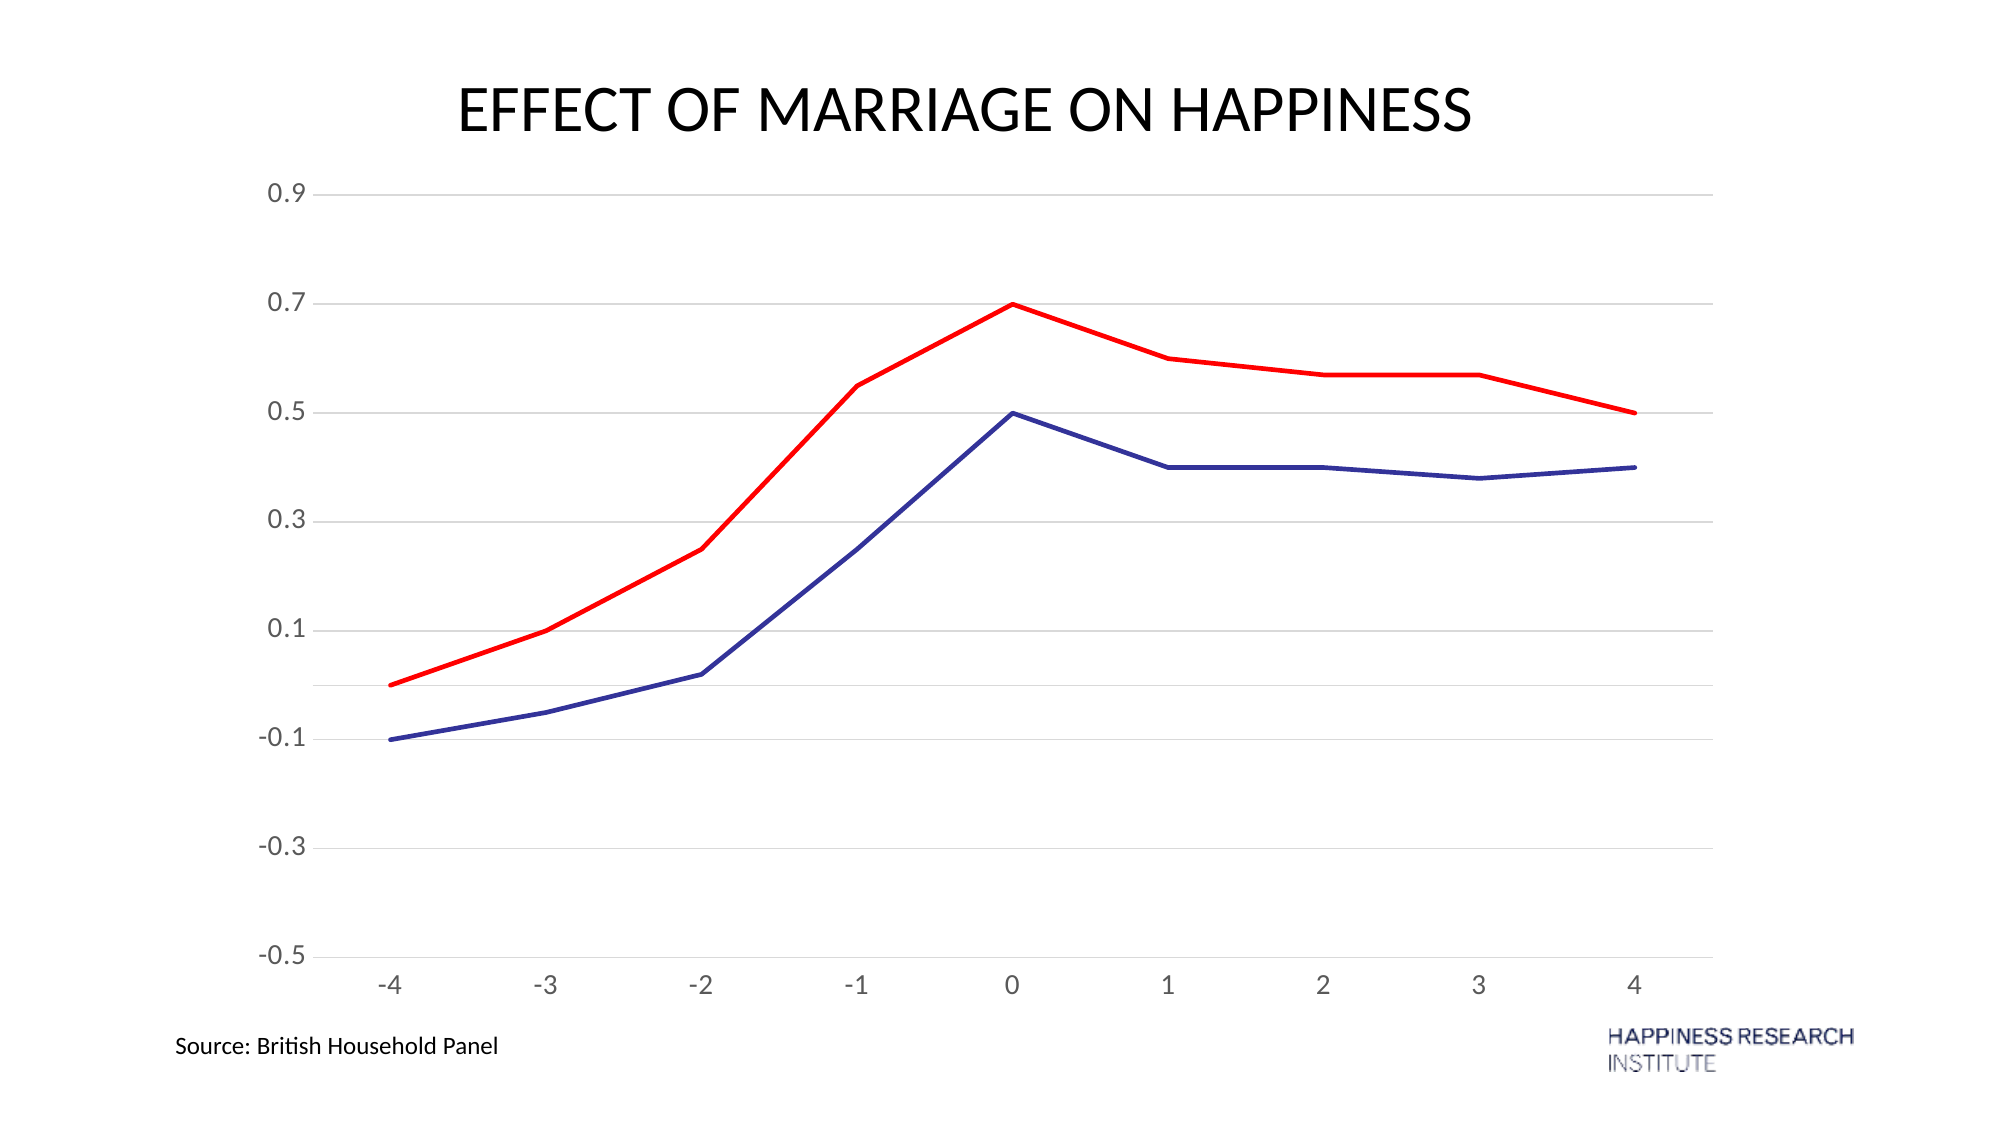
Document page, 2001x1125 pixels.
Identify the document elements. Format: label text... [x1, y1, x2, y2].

text_box EFFECT OF MARRIAGE ON HAPPINESS [450, 56, 1713, 122]
chart [227, 122, 1744, 1021]
picture [1607, 1026, 1855, 1073]
text_box Source: British Household Panel [167, 1021, 508, 1067]
